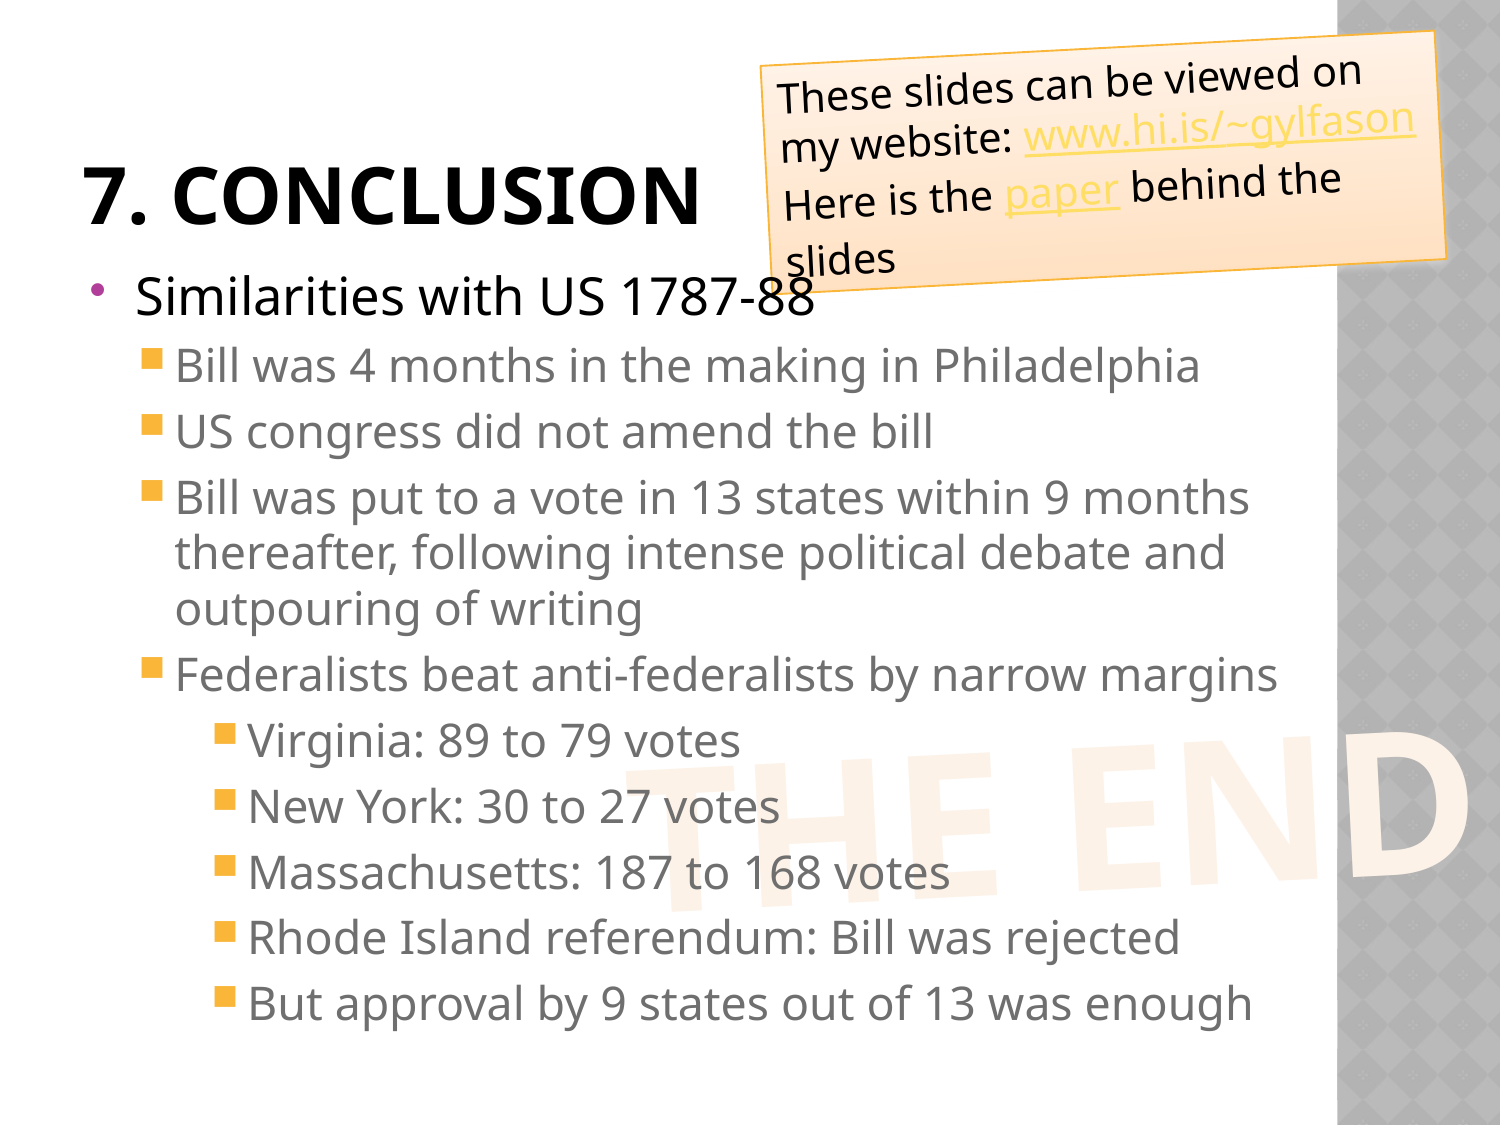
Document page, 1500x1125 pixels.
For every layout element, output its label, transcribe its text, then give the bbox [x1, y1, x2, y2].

text_box Similarities with US 1787-88 Bill was 4 months in the making in Philadelphia US congress did not amend the bill Bill was put to a vote in 13 states within 9 months thereafter, following intense political debate and outpouring of writing Federalists beat anti-federalists by narrow margins Virginia: 89 to 79 votes New York: 30 to 27 votes Massachusetts: 187 to 168 votes Rhode Island referendum: Bill was rejected But approval by 9 states out of 13 was enough [76, 255, 1307, 1083]
text_box These slides can be viewed on my website: www.hi.is/~gylfason Here is the paper behind the slides [759, 29, 1448, 268]
title 7. conclusion [75, 52, 971, 240]
text_box The end [1307, 661, 1500, 927]
